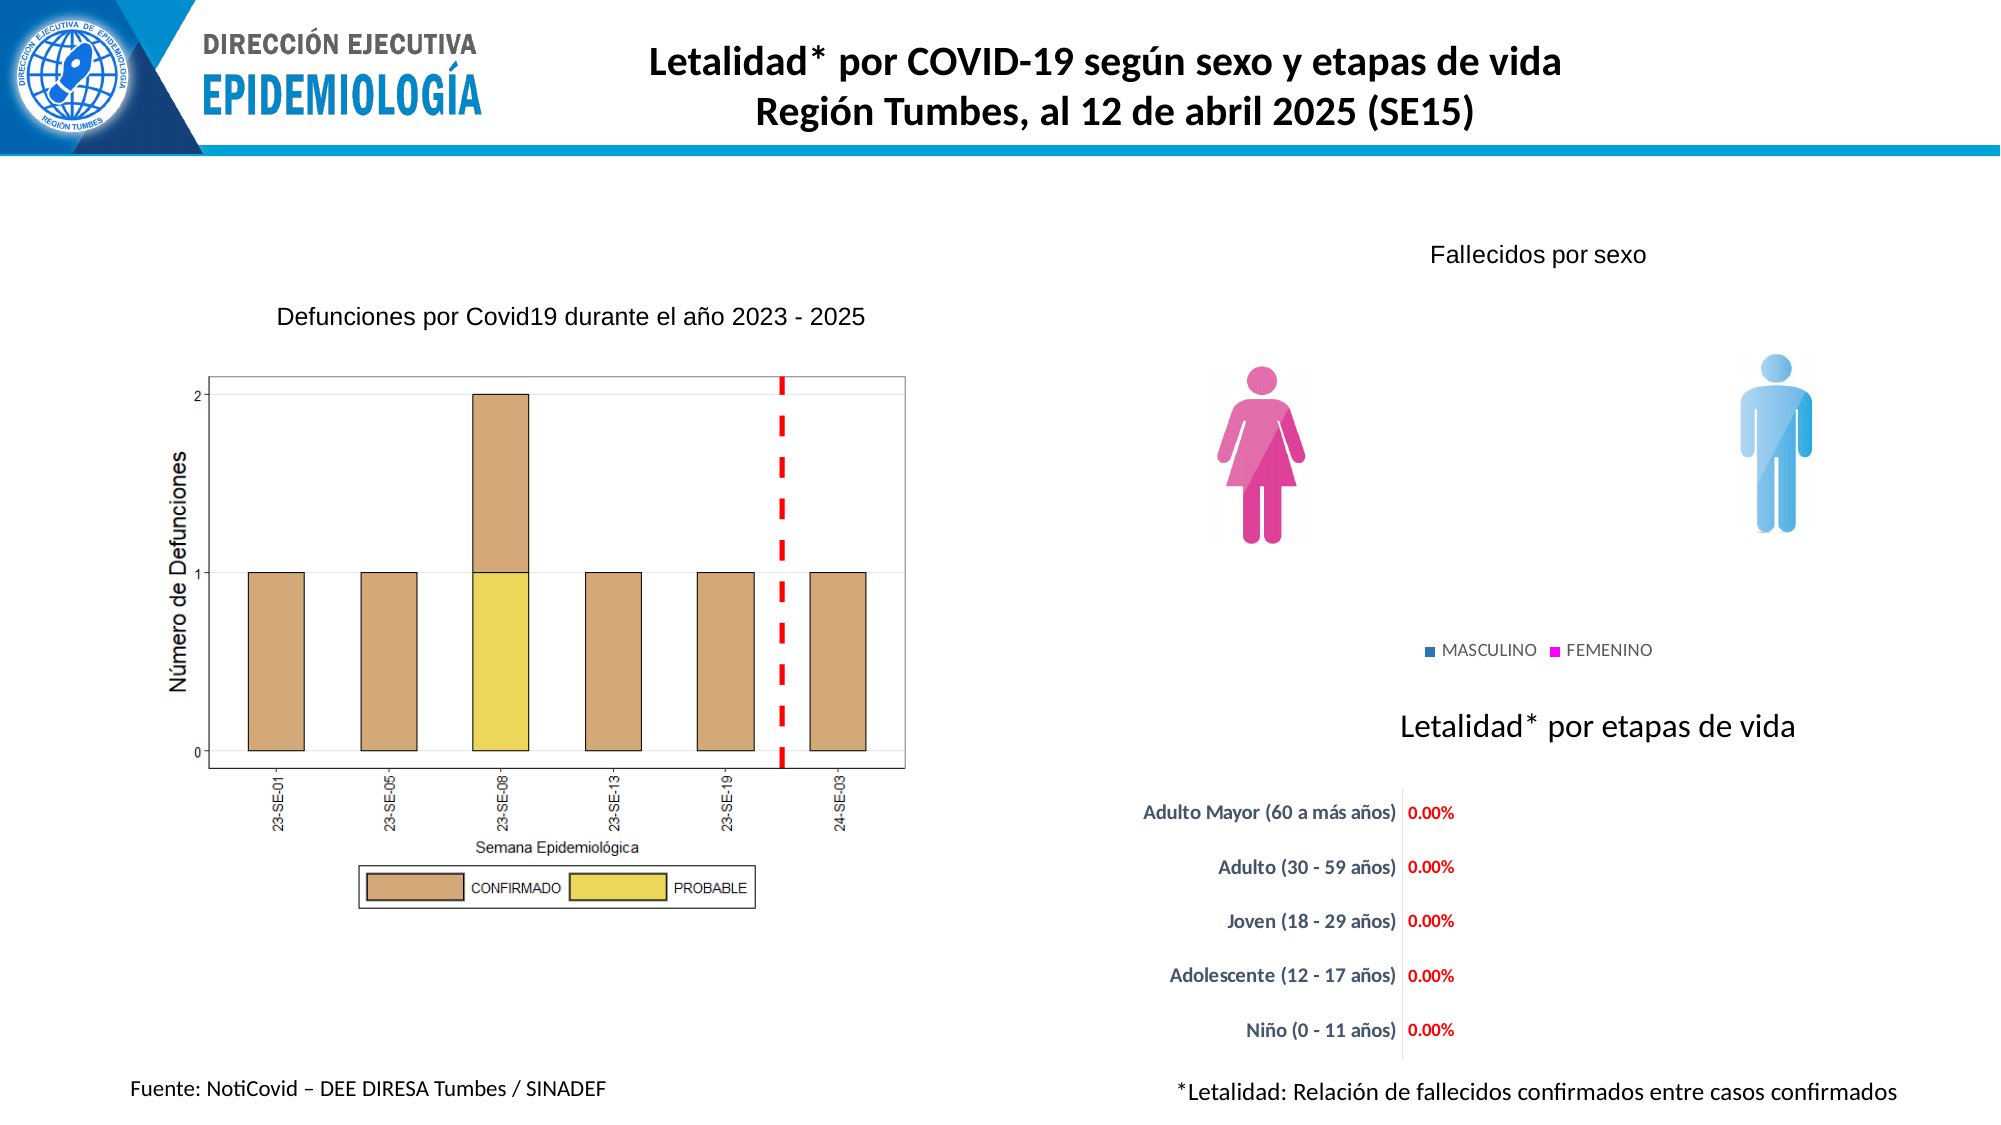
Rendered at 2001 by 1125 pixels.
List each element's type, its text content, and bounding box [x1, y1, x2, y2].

picture [1215, 364, 1307, 544]
text_box [0, 144, 2000, 157]
text_box Fuente: NotiCovid – DEE DIRESA Tumbes / SINADEF [115, 1066, 623, 1109]
text_box *Letalidad: Relación de fallecidos confirmados entre casos confirmados [1160, 1067, 2000, 1113]
text_box Letalidad* por COVID-19 según sexo y etapas de vida Región Tumbes, al 12 de abril 2025 (SE15) [512, 26, 1710, 142]
text_box Letalidad* por etapas de vida [1385, 696, 1812, 752]
chart [1163, 217, 1914, 668]
text_box Defunciones por Covid19 durante el año 2023 - 2025 [261, 293, 883, 339]
chart [1128, 768, 1947, 1091]
picture [0, 0, 512, 153]
picture [1738, 351, 1815, 533]
picture [162, 369, 913, 916]
